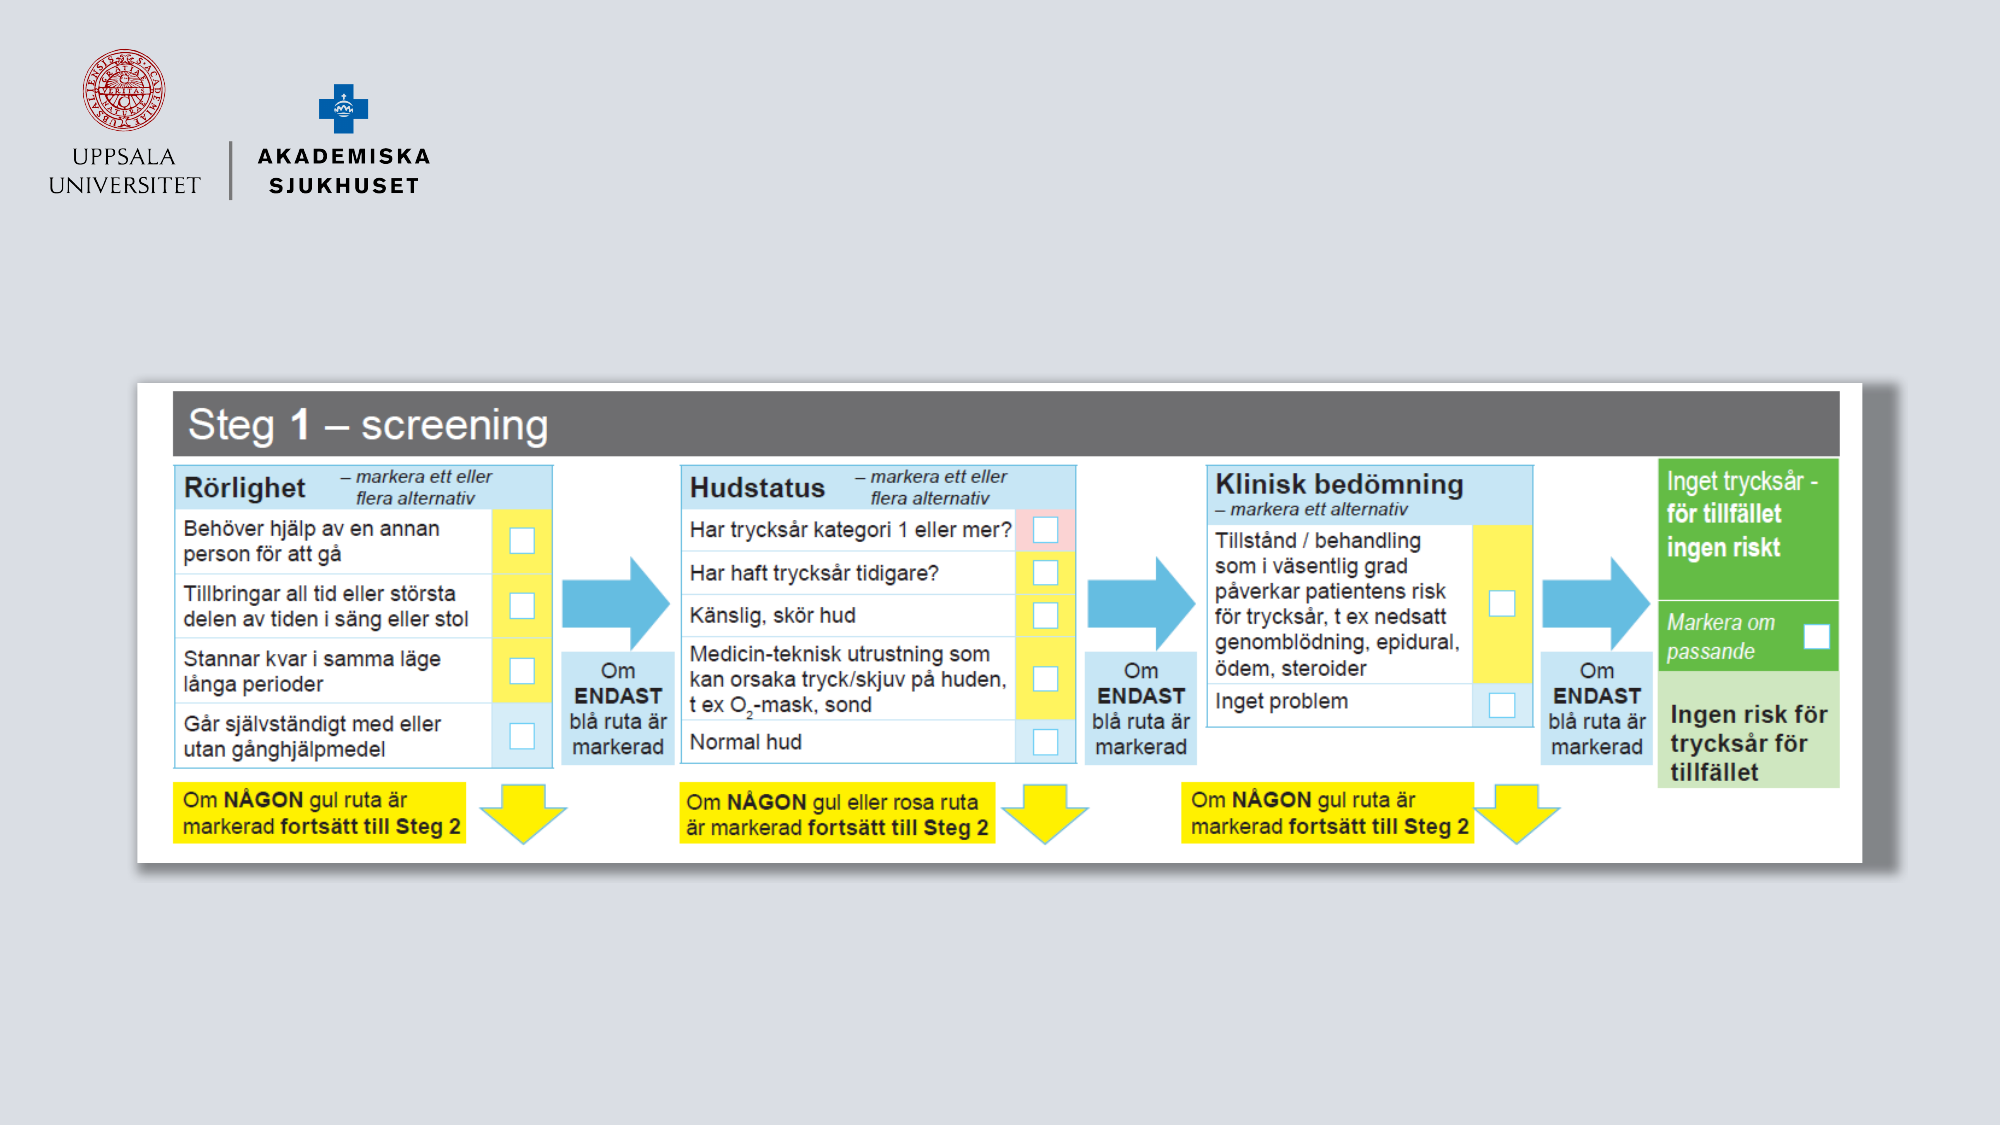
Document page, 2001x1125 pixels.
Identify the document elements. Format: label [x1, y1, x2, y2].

picture [0, 0, 479, 250]
list [137, 382, 1863, 863]
